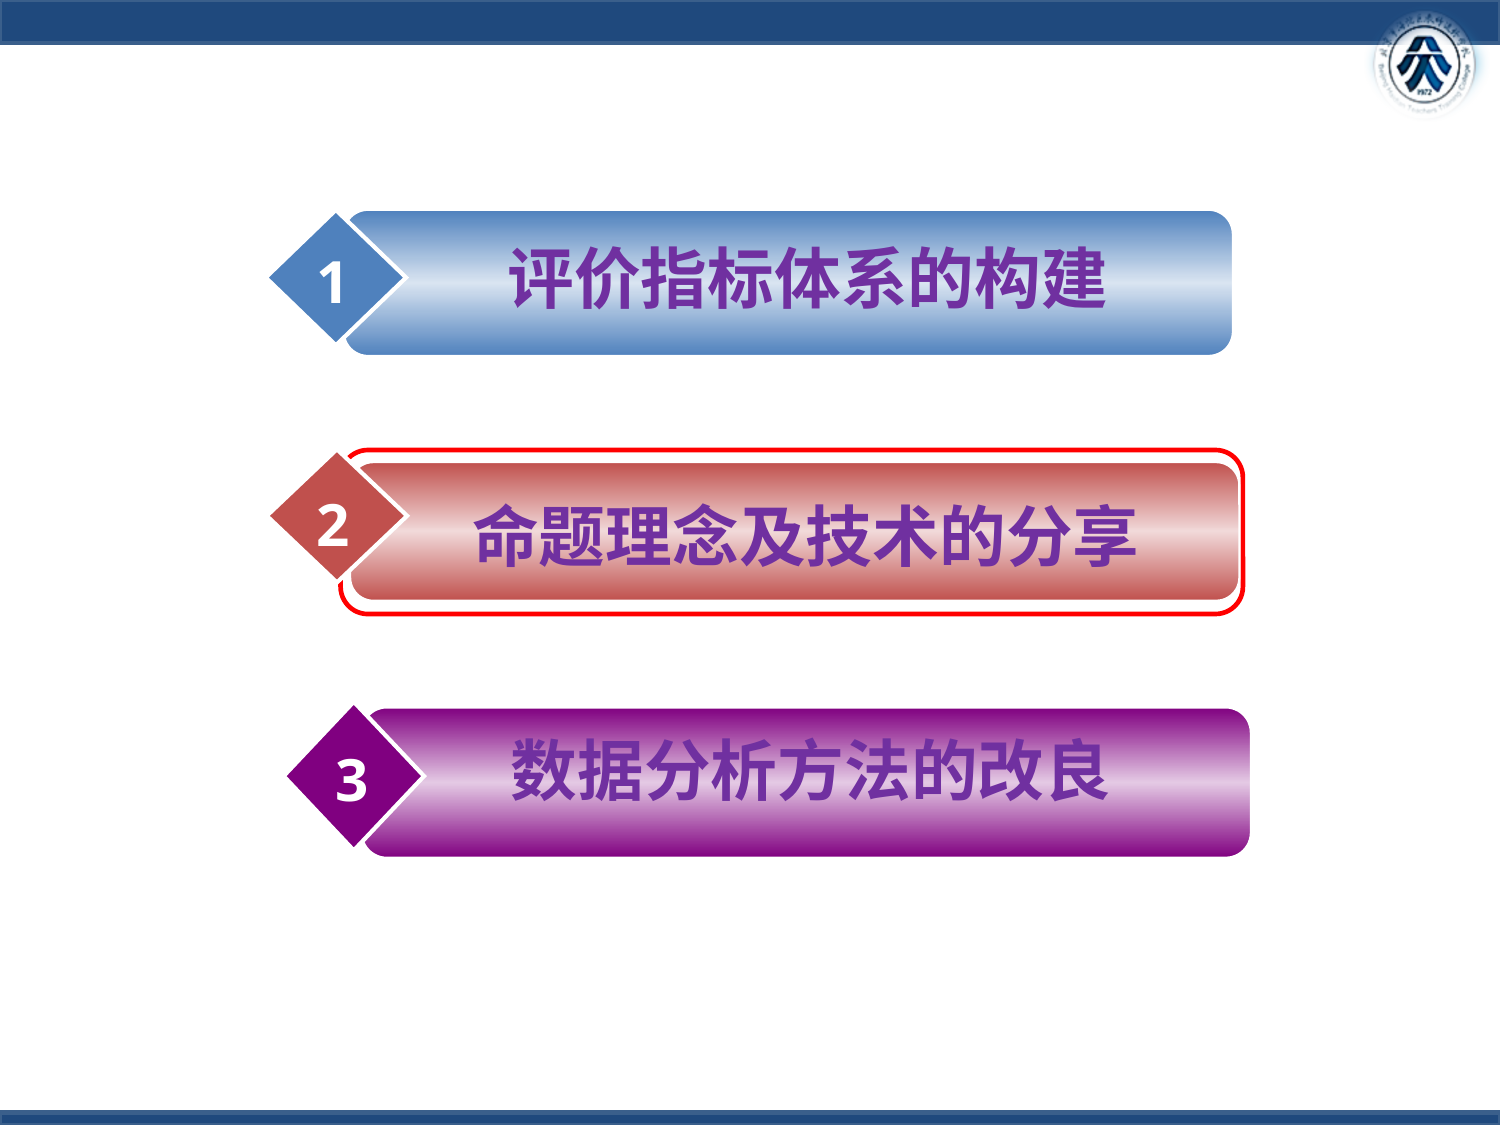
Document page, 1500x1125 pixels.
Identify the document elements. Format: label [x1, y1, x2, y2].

text_box [0, 0, 1500, 1125]
